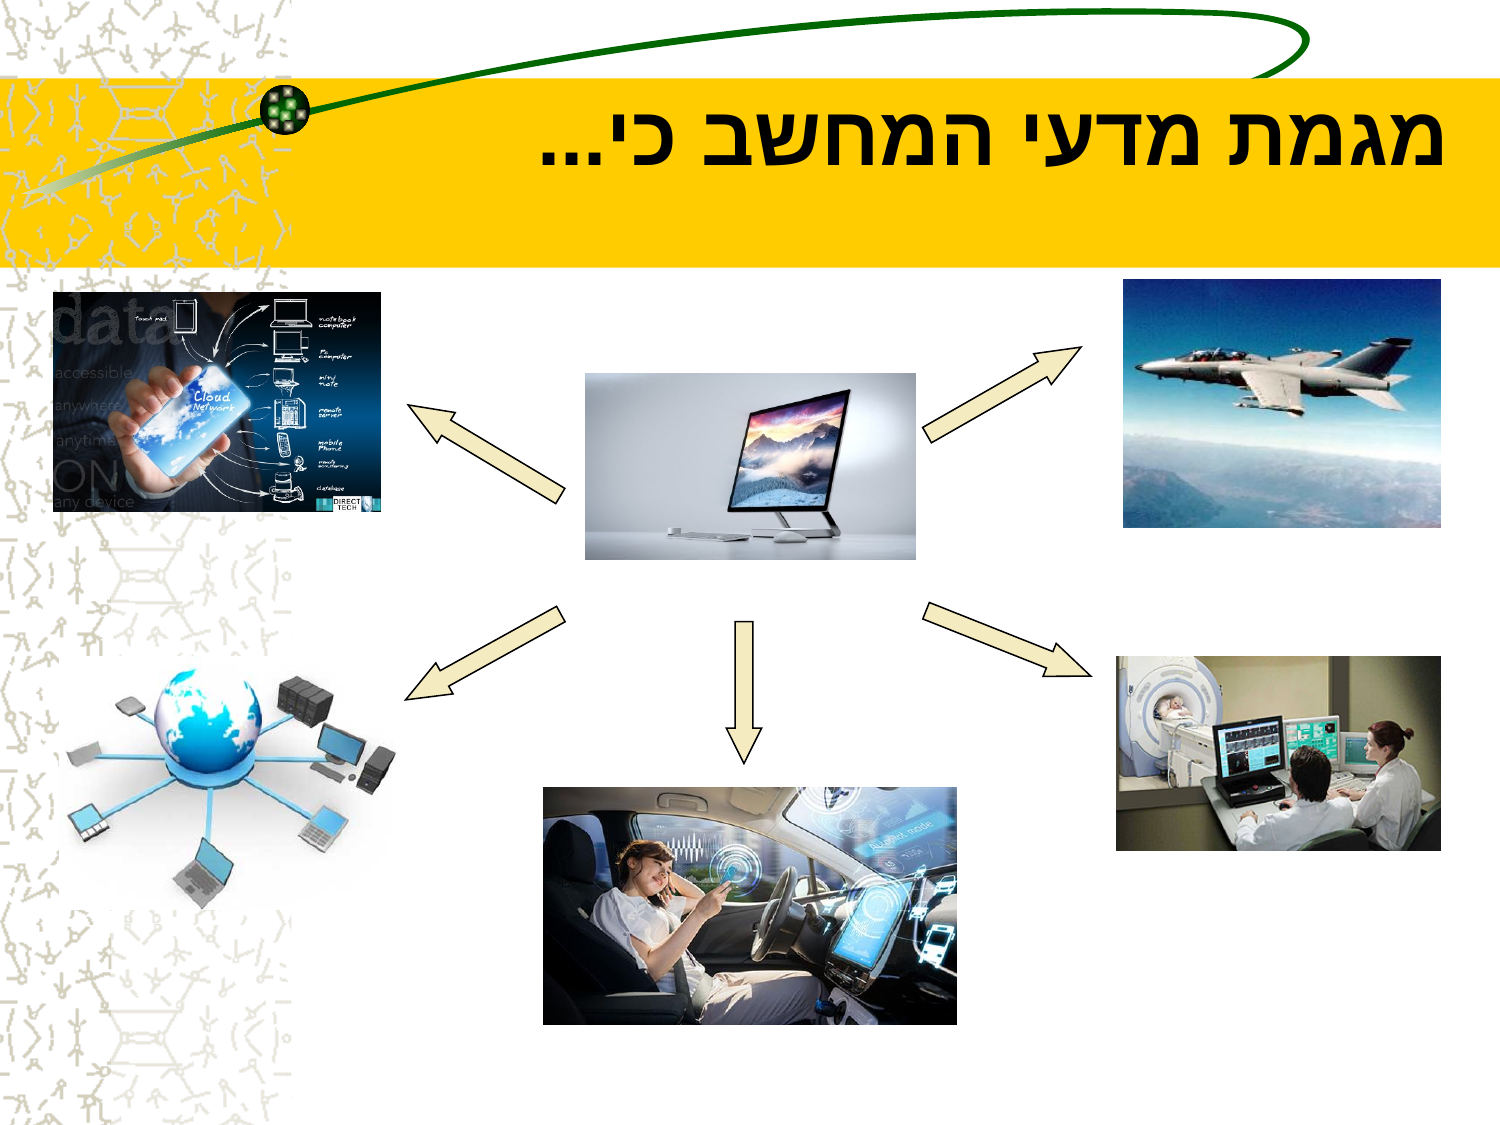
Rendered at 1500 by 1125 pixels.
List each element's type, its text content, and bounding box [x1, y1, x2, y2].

picture [0, 0, 396, 1125]
picture [585, 373, 916, 560]
text_box מגמת מדעי המחשב כי... [189, 75, 1465, 263]
text_box [922, 602, 1091, 677]
picture [1116, 656, 1441, 851]
text_box [726, 621, 762, 764]
picture [1123, 279, 1441, 528]
text_box [405, 606, 566, 700]
text_box [922, 347, 1082, 443]
text_box [408, 404, 565, 504]
picture [543, 787, 957, 1025]
